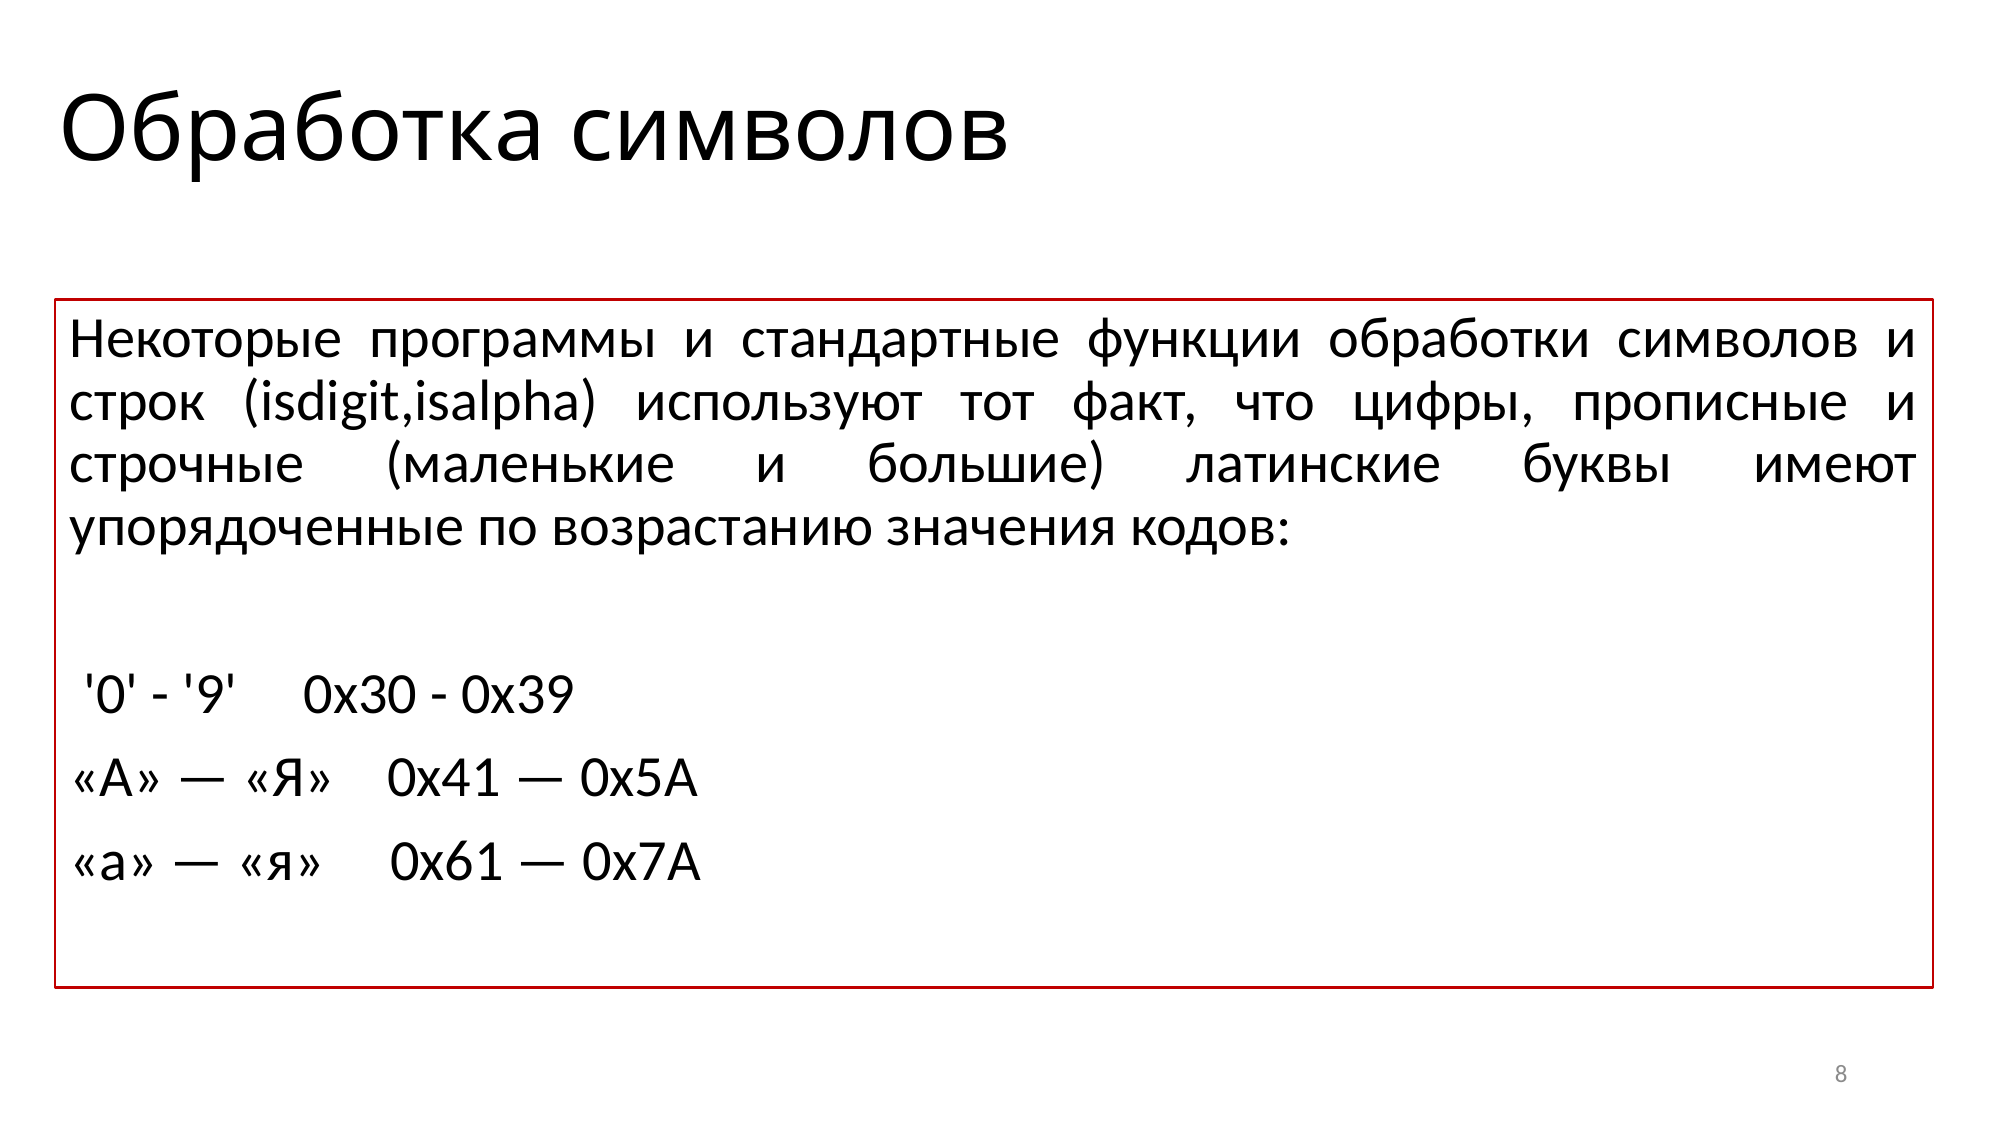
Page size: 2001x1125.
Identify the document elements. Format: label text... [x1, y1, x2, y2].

title Обработка символов [43, 22, 1769, 240]
slide_number 8 [1412, 1042, 1863, 1103]
list Некоторые программы и стандартные функции обработки символов и строк (isdigit,isalpha) используют тот факт, что цифры, прописные и строчные (маленькие и большие) латинские буквы имеют упорядоченные по возрастанию значения кодов: '0' - '9' 0x30 - 0x39 «А» — «Я» 0x41 — 0x5A «а» — «я» 0x61 — 0x7A [55, 299, 1934, 988]
